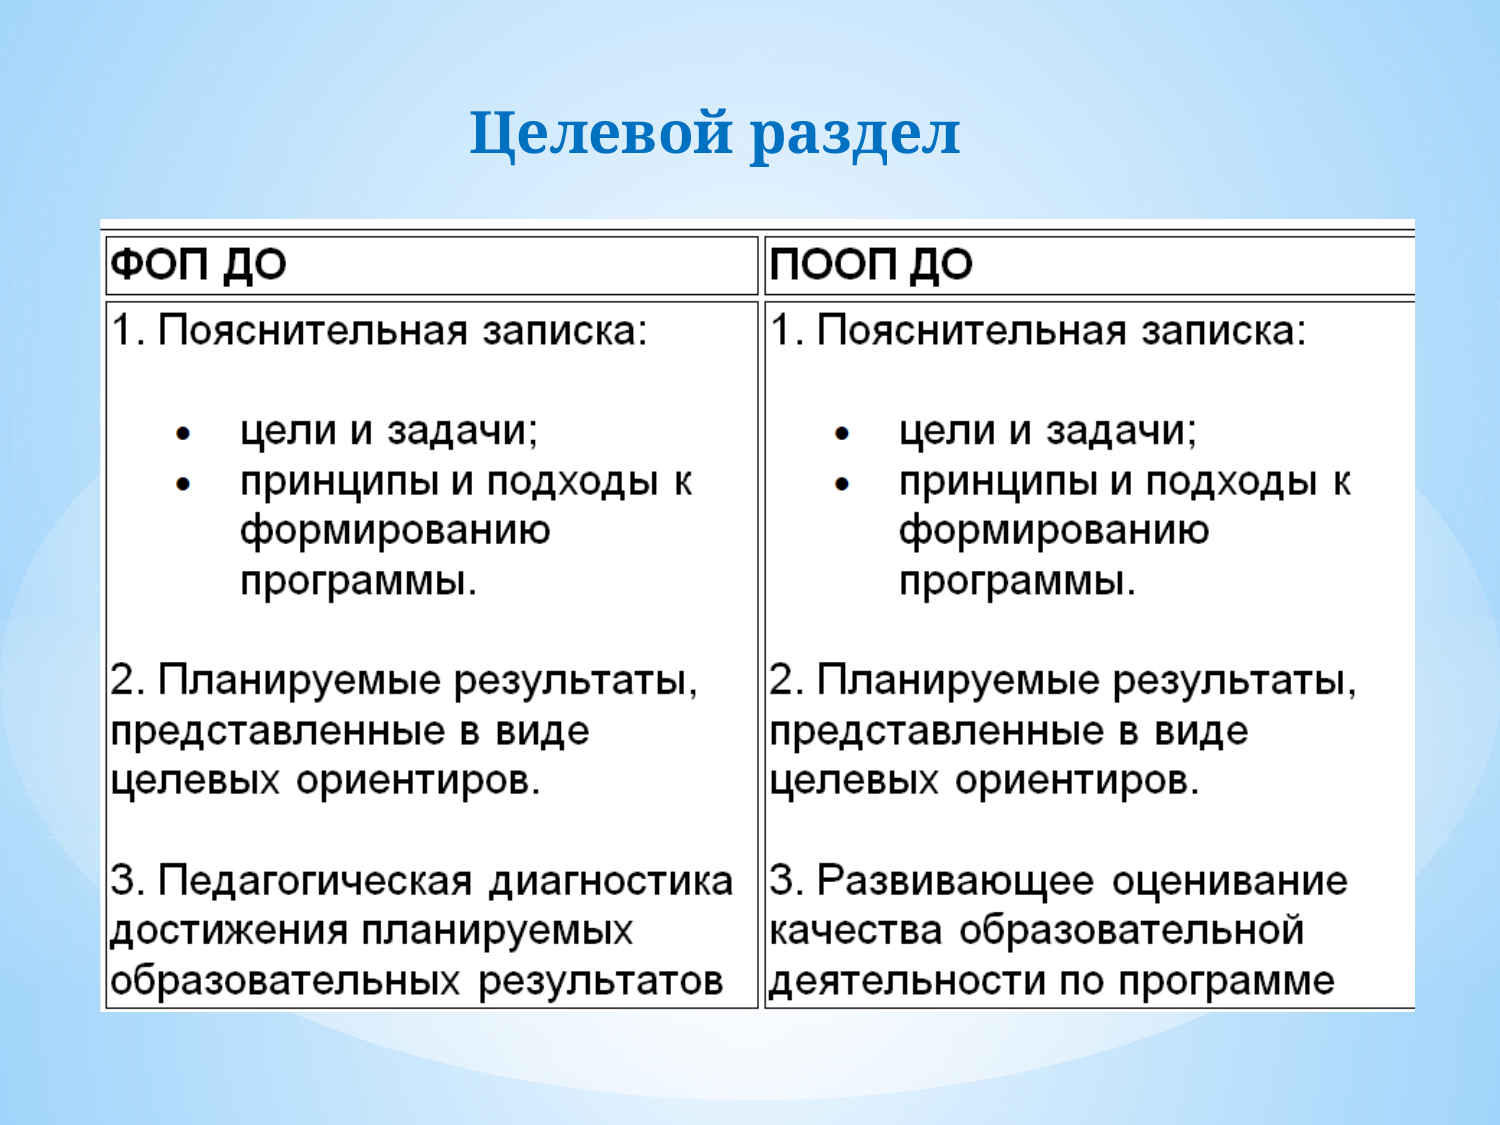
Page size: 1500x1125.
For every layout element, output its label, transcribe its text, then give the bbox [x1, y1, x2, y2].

text_box Целевой раздел [454, 87, 1105, 173]
picture [100, 219, 1415, 1012]
